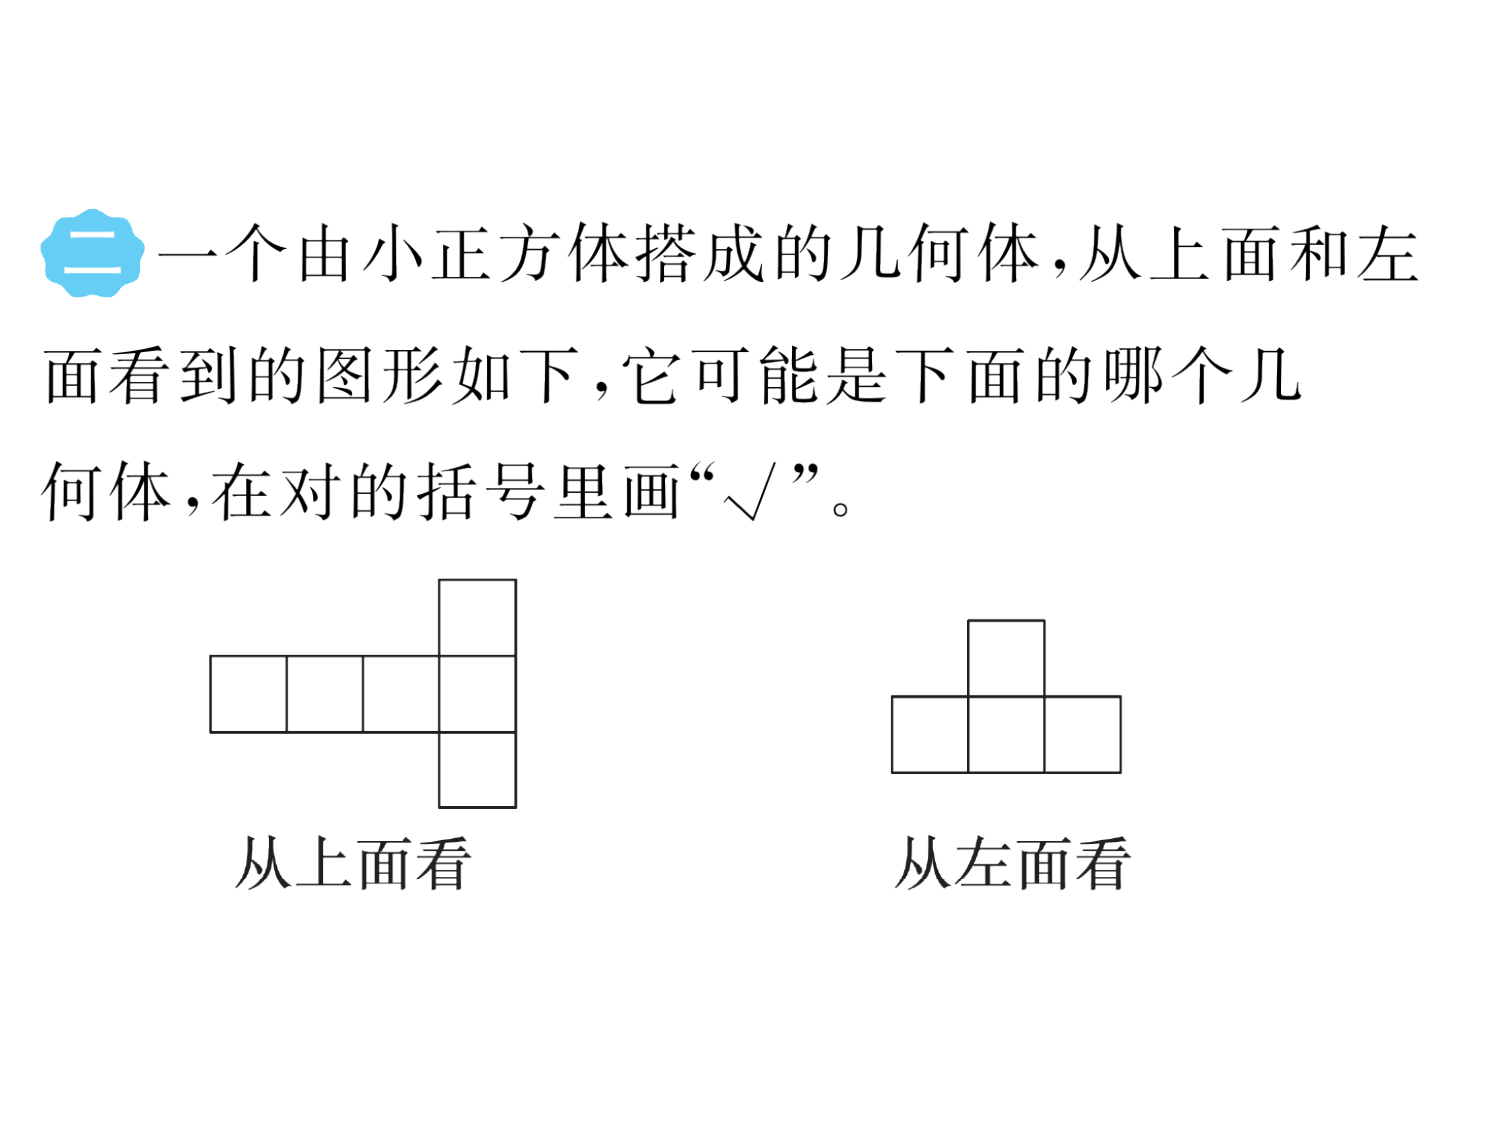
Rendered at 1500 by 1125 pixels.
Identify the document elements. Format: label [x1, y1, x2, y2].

picture [35, 177, 1453, 912]
